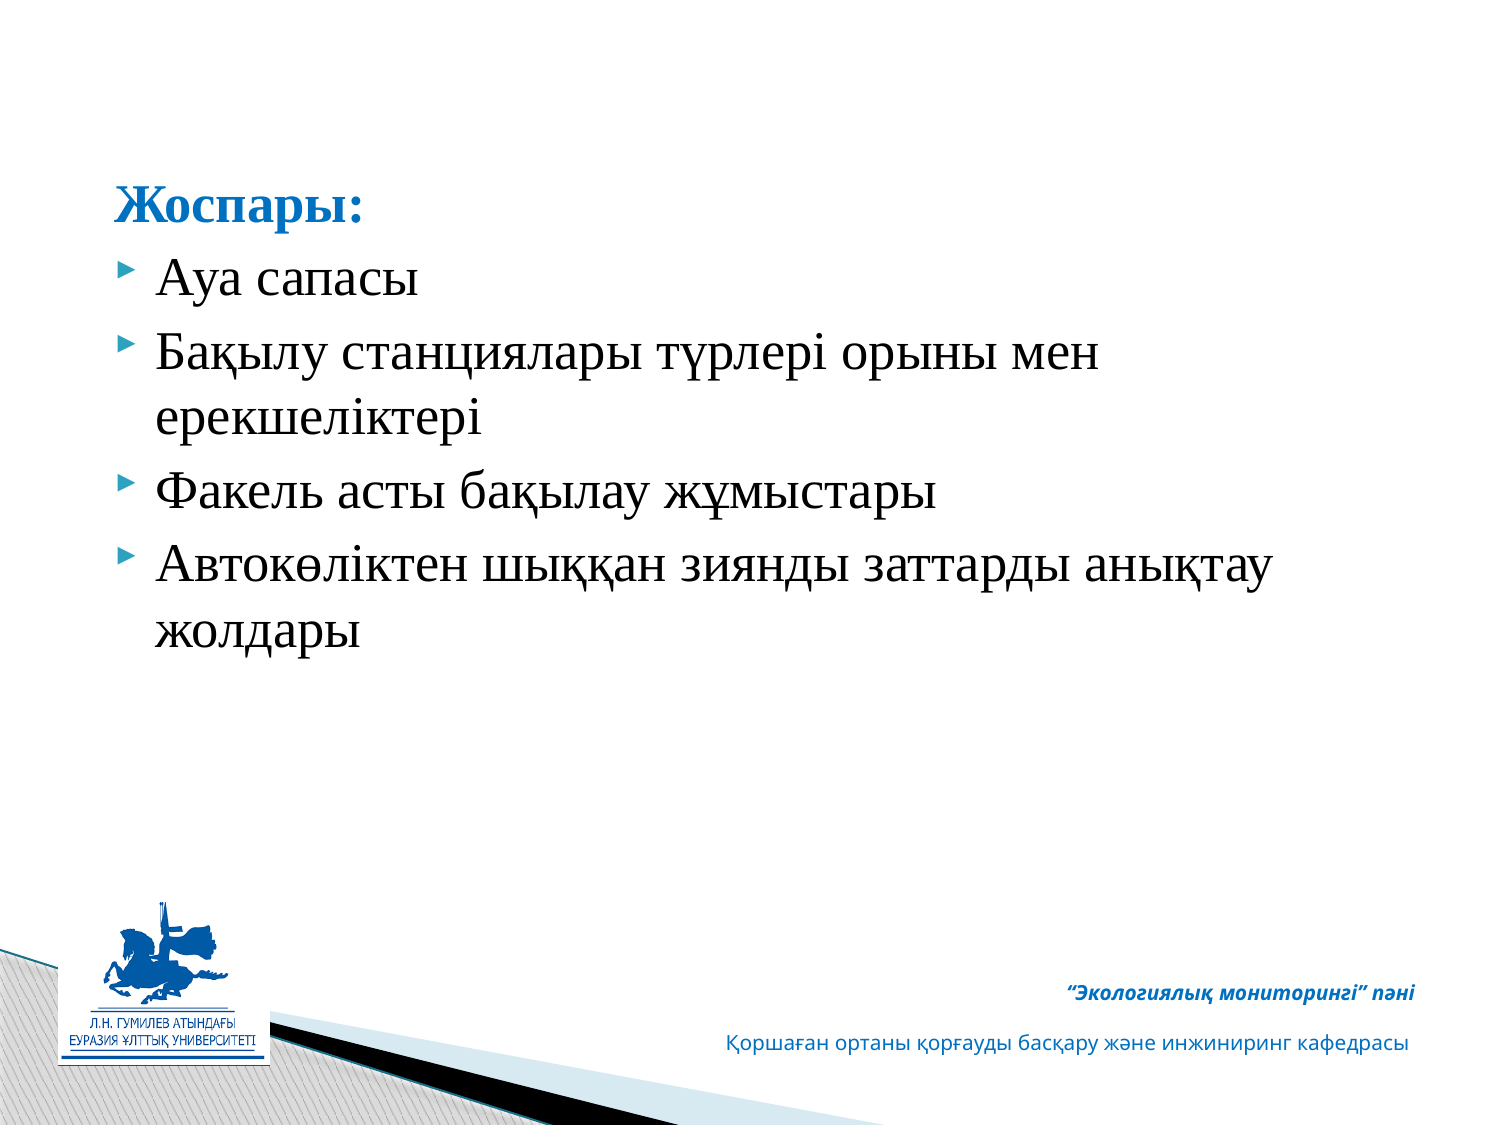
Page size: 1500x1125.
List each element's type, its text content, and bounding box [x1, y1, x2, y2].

picture [58, 902, 270, 1066]
footer “Экологиялық мониторингі” пәні Қоршаған ортаны қорғауды басқару және инжиниринг кафедрасы [58, 890, 1430, 1063]
list Жоспары: Ауа сапасы Бақылу станциялары түрлері орыны мен ерекшеліктері Факель асты бақылау жұмыстары Автокөліктен шыққан зиянды заттарды анықтау жолдары [82, 86, 1425, 668]
